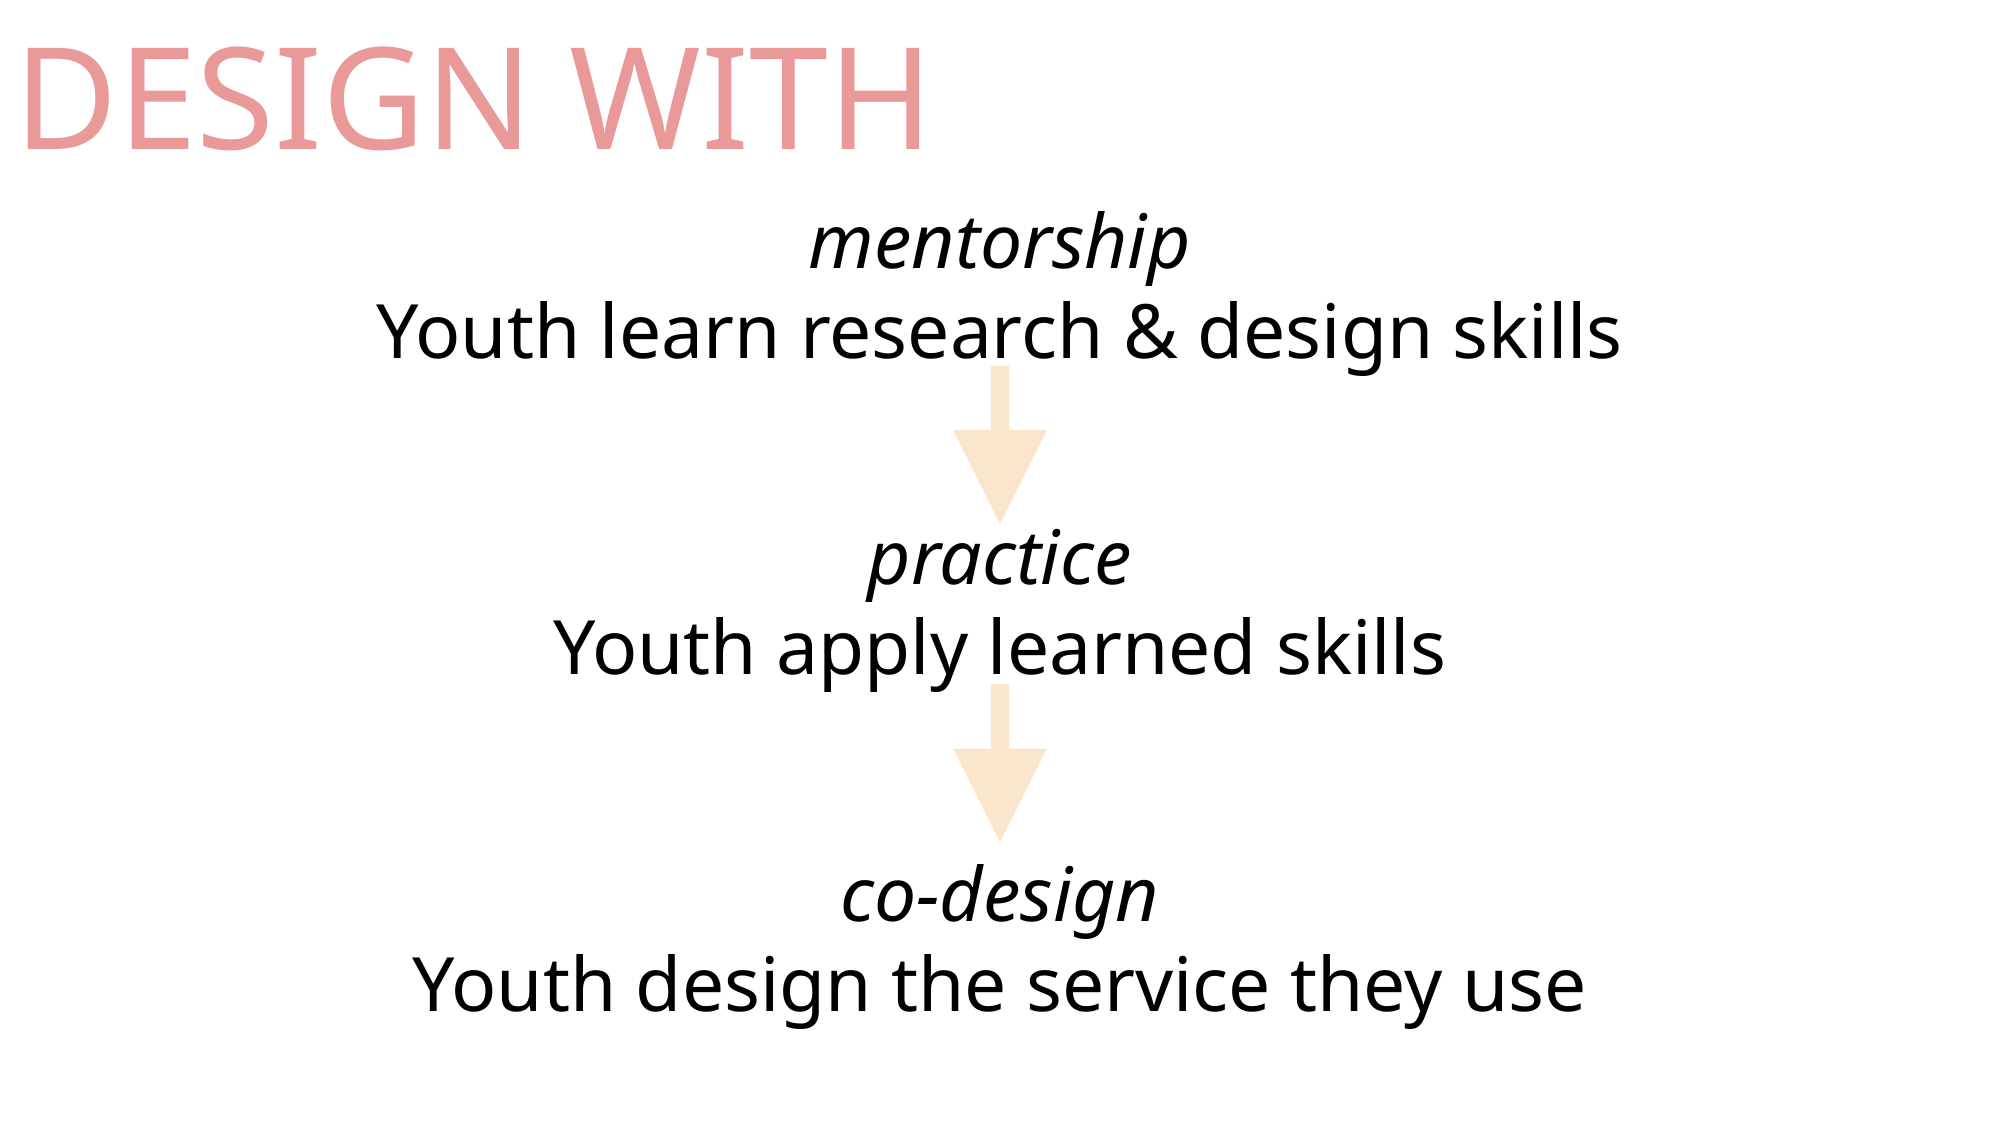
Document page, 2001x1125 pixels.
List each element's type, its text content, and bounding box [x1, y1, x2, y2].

text_box DESIGN WITH [0, 0, 1357, 284]
text_box practice Youth apply learned skills [357, 494, 1643, 731]
text_box mentorship Youth learn research & design skills [357, 178, 1643, 415]
text_box co-design Youth design the service they use [315, 831, 1685, 1068]
